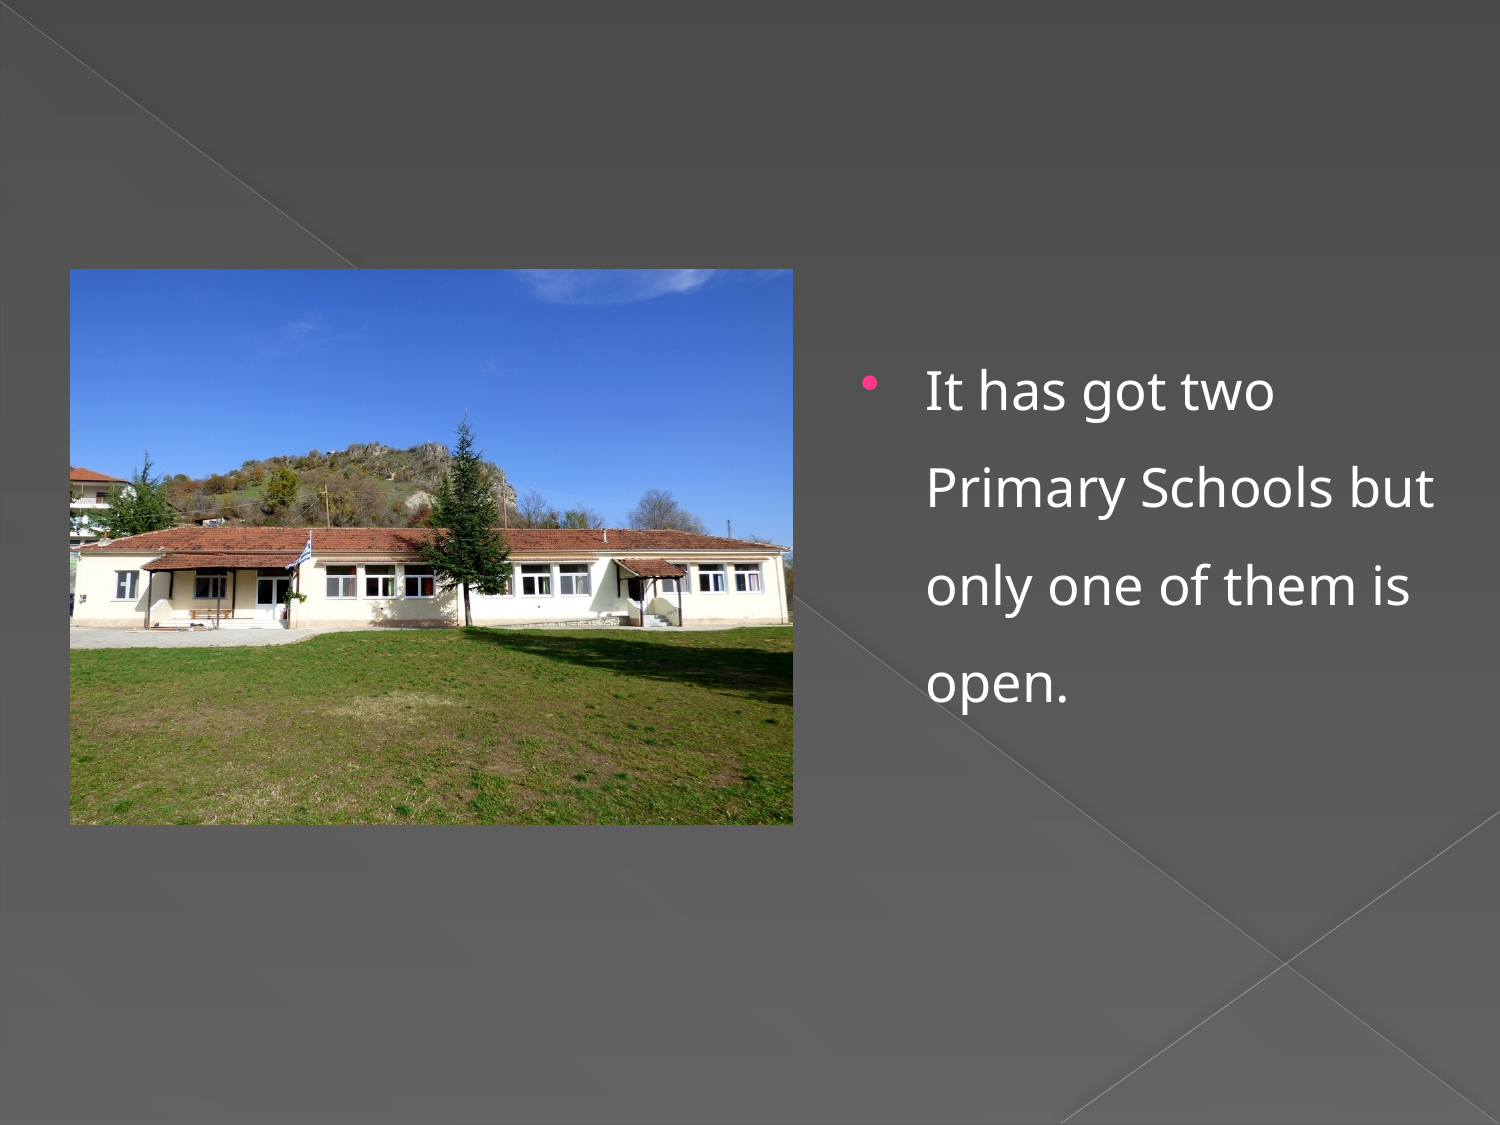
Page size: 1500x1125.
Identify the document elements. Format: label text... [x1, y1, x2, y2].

list It has got two Primary Schools but only one of them is open. [837, 316, 1500, 1059]
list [70, 269, 793, 825]
